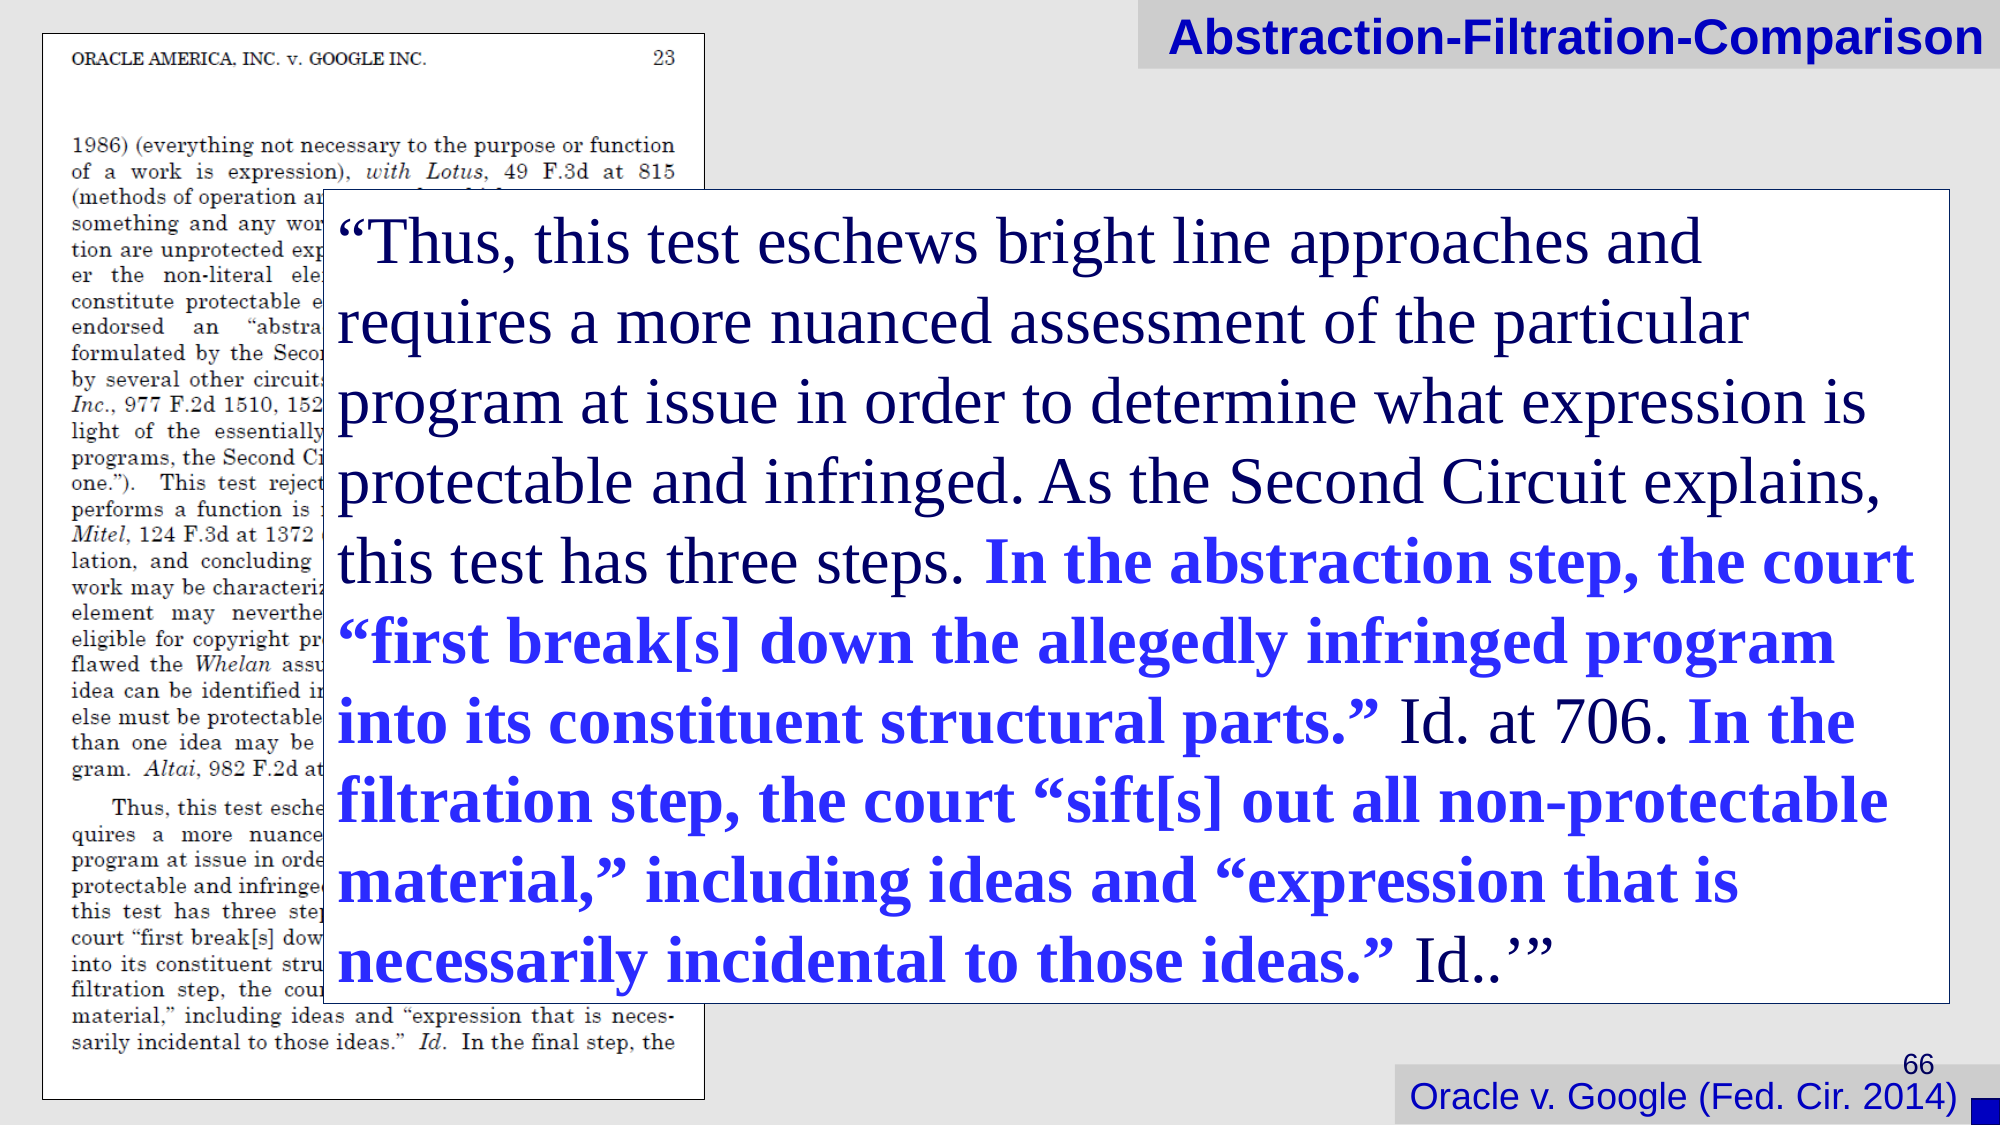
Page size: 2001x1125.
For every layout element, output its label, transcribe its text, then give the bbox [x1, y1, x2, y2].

slide_number 66 [1533, 1024, 1951, 1064]
picture [43, 34, 704, 1100]
text_box Oracle v. Google (Fed. Cir. 2014) [1394, 1064, 2000, 1125]
title Abstraction-Filtration-Comparison [1138, 0, 2000, 69]
text_box “Thus, this test eschews bright line approaches and requires a more nuanced assessment of the particular program at issue in order to determine what expression is protectable and infringed. As the Second Circuit explains, this test has three steps. In the abstraction step, the court “first break[s] down the allegedly infringed program into its constituent structural parts.” Id. at 706. In the filtration step, the court “sift[s] out all non-protectable material,” including ideas and “expression that is necessarily incidental to those ideas.” Id..’” [708, 189, 1950, 1004]
text_box [1971, 1099, 2000, 1125]
